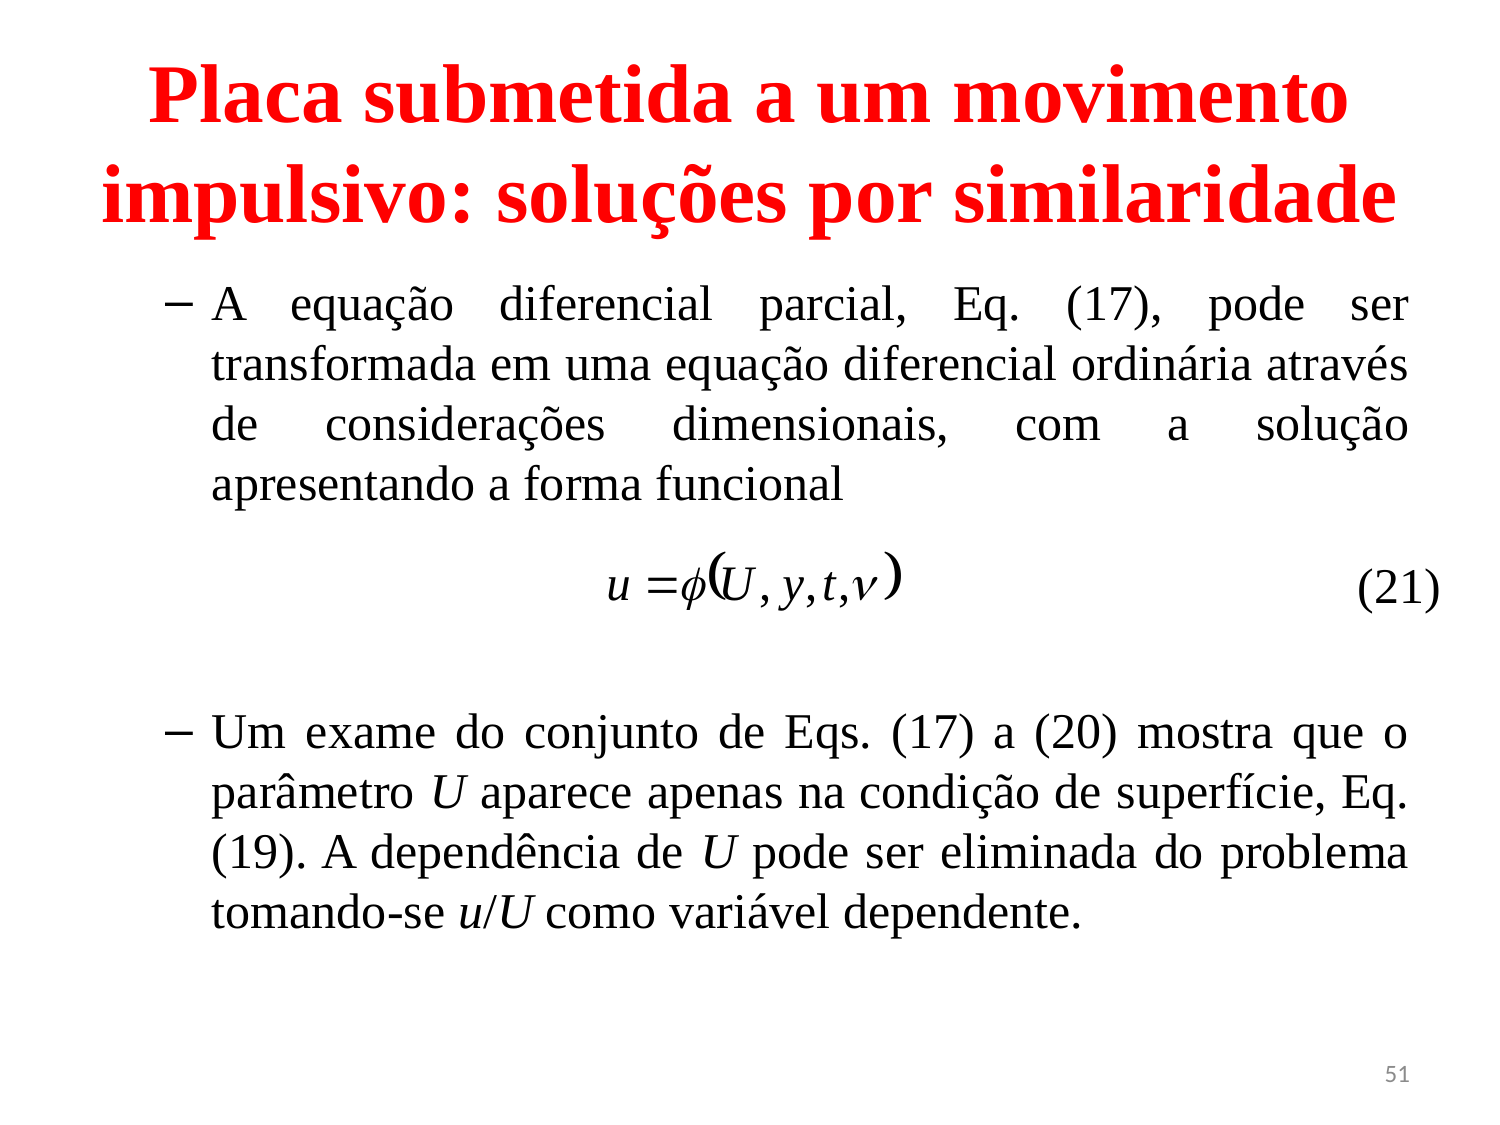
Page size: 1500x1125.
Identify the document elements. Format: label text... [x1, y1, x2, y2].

text_box (21) [1342, 546, 1457, 622]
list A equação diferencial parcial, Eq. (17), pode ser transformada em uma equação diferencial ordinária através de considerações dimensionais, com a solução apresentando a forma funcional Um exame do conjunto de Eqs. (17) a (20) mostra que o parâmetro U aparece apenas na condição de superfície, Eq. (19). A dependência de U pode ser eliminada do problema tomando-se u/U como variável dependente. [75, 262, 1425, 1005]
title Placa submetida a um movimento impulsivo: soluções por similaridade [75, 45, 1425, 233]
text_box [600, 550, 906, 622]
slide_number 51 [1074, 1042, 1425, 1103]
